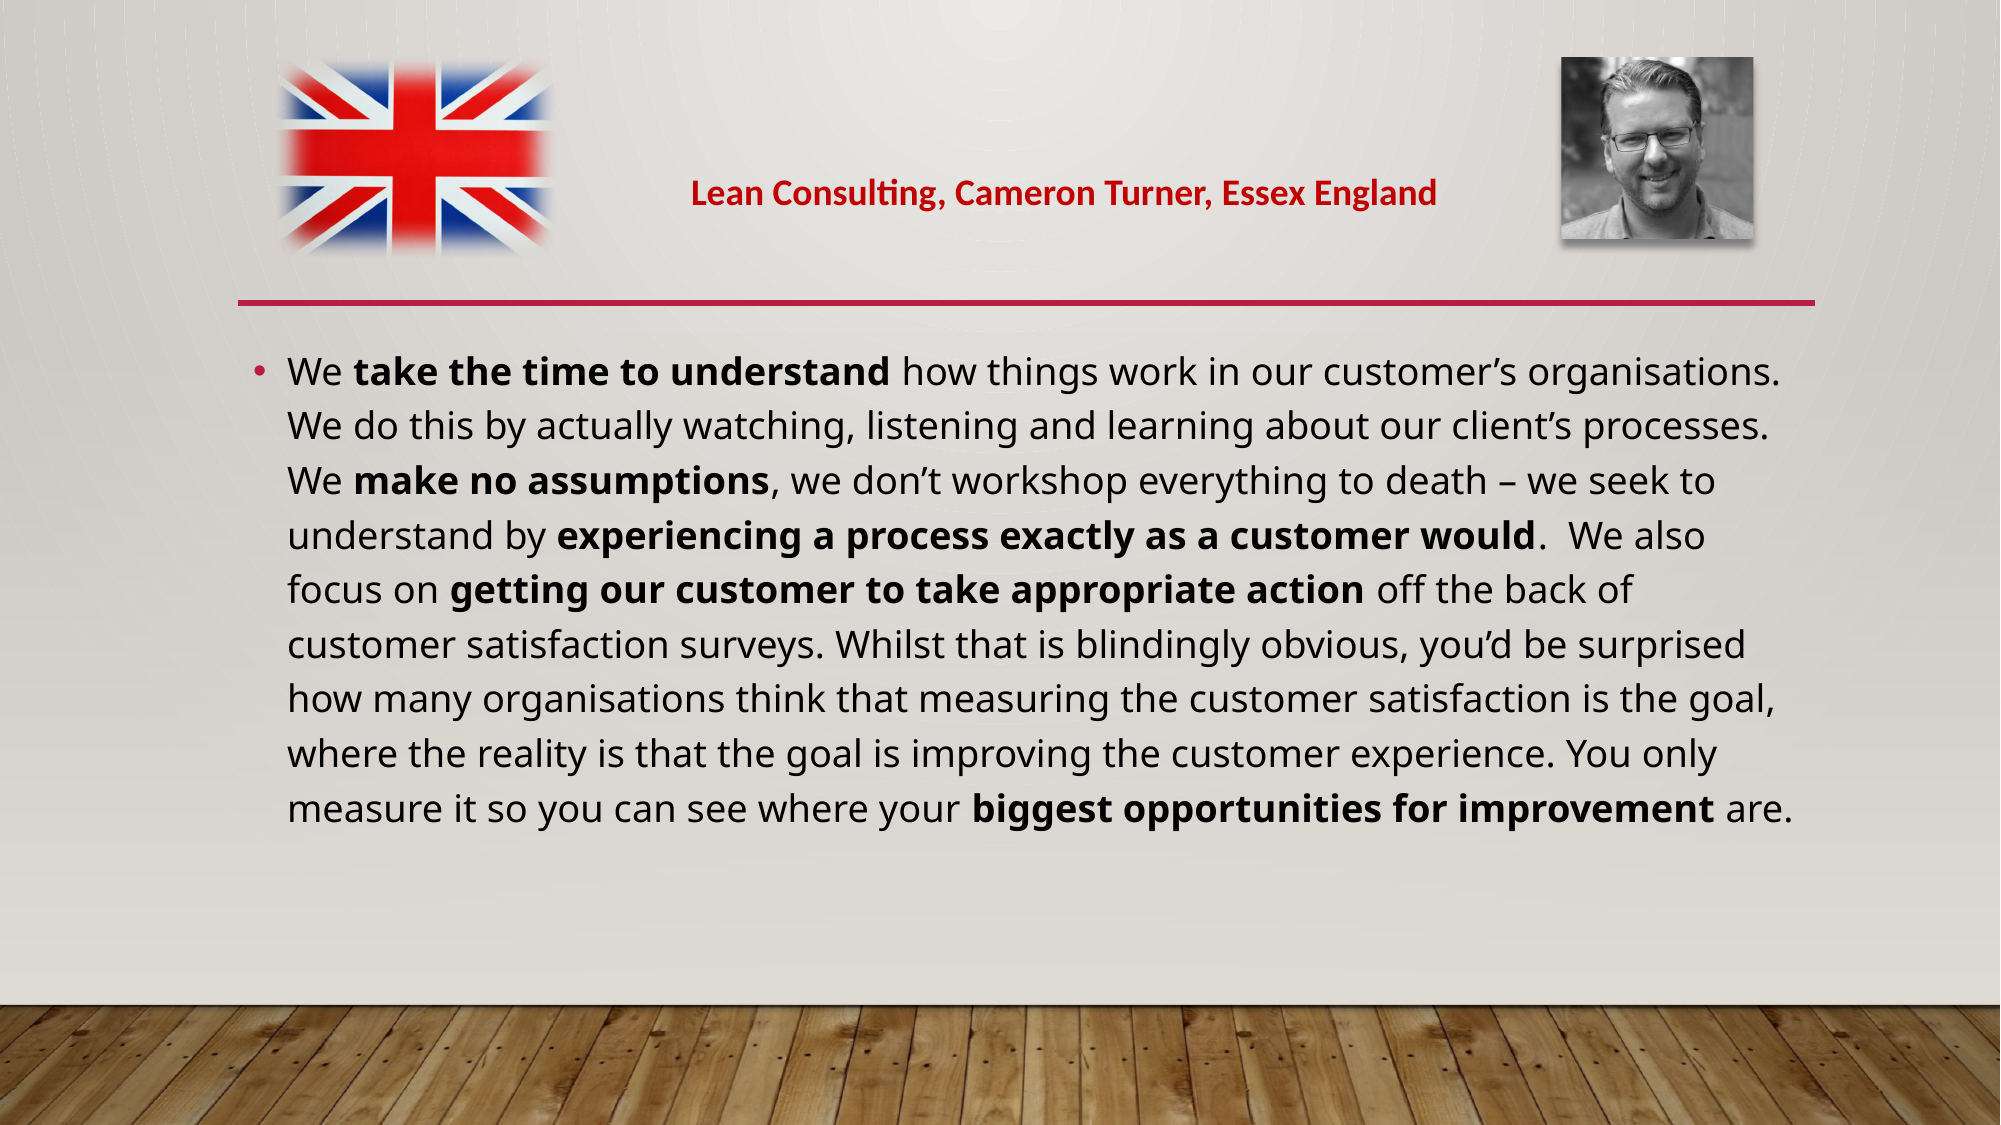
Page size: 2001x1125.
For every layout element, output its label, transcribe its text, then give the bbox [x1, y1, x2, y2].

list We take the time to understand how things work in our customer’s organisations. We do this by actually watching, listening and learning about our client’s processes. We make no assumptions, we don’t workshop everything to death – we seek to understand by experiencing a process exactly as a customer would. We also focus on getting our customer to take appropriate action off the back of customer satisfaction surveys. Whilst that is blindingly obvious, you’d be surprised how many organisations think that measuring the customer satisfaction is the goal, where the reality is that the goal is improving the customer experience. You only measure it so you can see where your biggest opportunities for improvement are. [238, 330, 1814, 897]
text_box Lean Consulting, Cameron Turner, Essex England [676, 157, 1454, 221]
picture [0, 1005, 2000, 1125]
picture [1561, 56, 1754, 239]
picture [271, 54, 558, 261]
